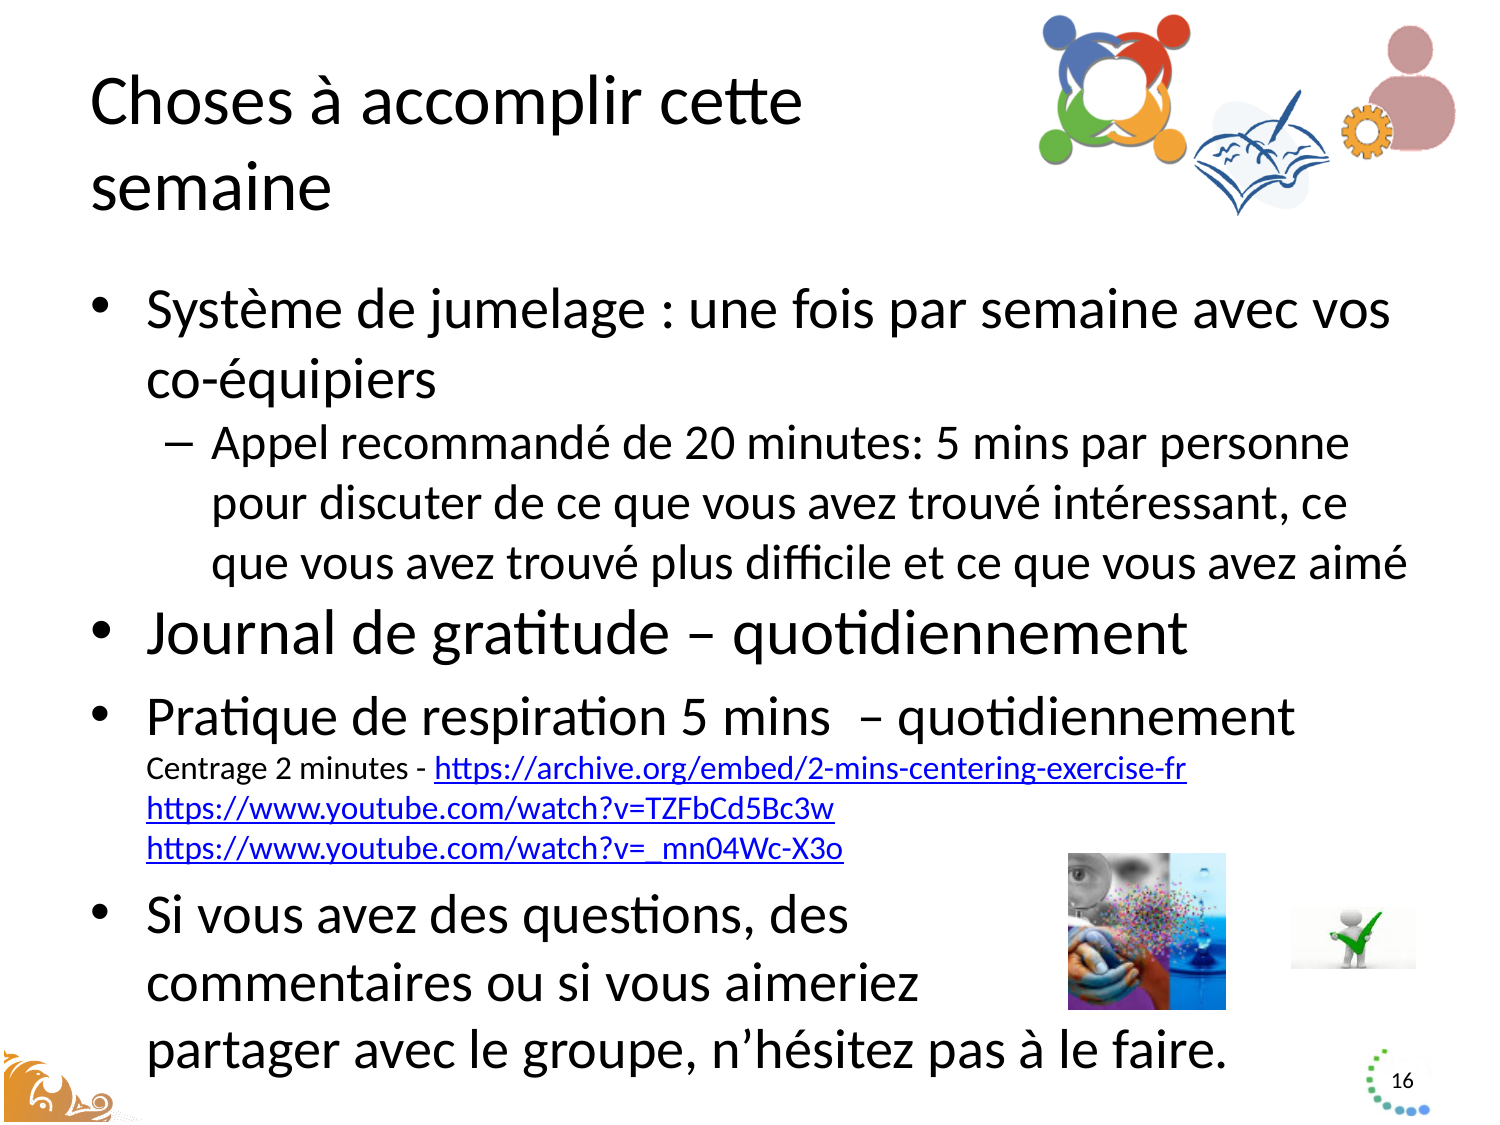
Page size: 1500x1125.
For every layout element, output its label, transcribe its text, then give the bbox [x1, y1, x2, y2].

picture [978, 0, 1331, 227]
picture [1363, 1080, 1434, 1117]
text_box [1339, 19, 1466, 170]
title Choses à accomplir cette semaine [75, 45, 1069, 233]
picture [1291, 907, 1417, 969]
picture [1068, 853, 1226, 1010]
picture [1405, 1080, 1411, 1087]
list Système de jumelage : une fois par semaine avec vos co-équipiers Appel recommandé de 20 minutes: 5 mins par personne pour discuter de ce que vous avez trouvé intéressant, ce que vous avez trouvé plus difficile et ce que vous avez aimé Journal de gratitude – quotidiennement Pratique de respiration 5 mins – quotidiennement Centrage 2 minutes - https://archive.org/embed/2-mins-centering-exercise-fr https://www.youtube.com/watch?v=TZFbCd5Bc3w https://www.youtube.com/watch?v=_mn04Wc-X3o Si vous avez des questions, des commentaires ou si vous aimeriez partager avec le groupe, n’hésitez pas à le faire. [75, 262, 1447, 1080]
picture [4, 1044, 148, 1124]
